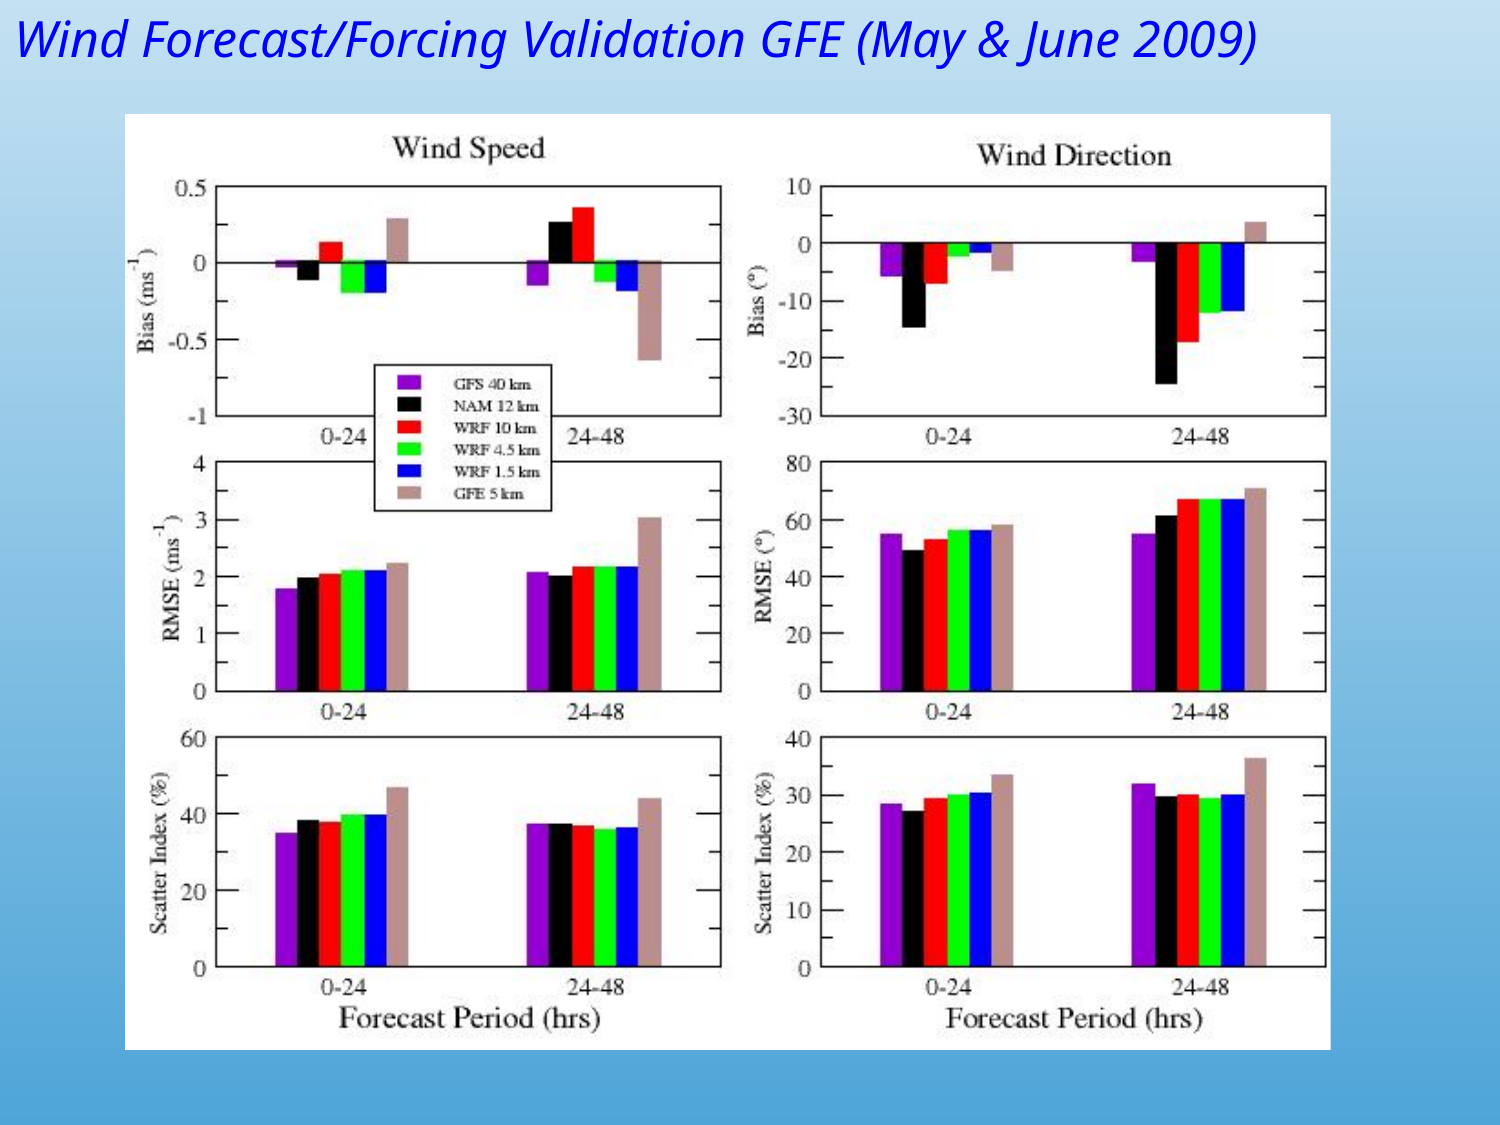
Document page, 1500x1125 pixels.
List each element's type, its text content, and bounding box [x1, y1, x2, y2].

picture [124, 114, 1331, 1051]
text_box Wind Forecast/Forcing Validation GFE (May & June 2009) [0, 1, 1500, 75]
